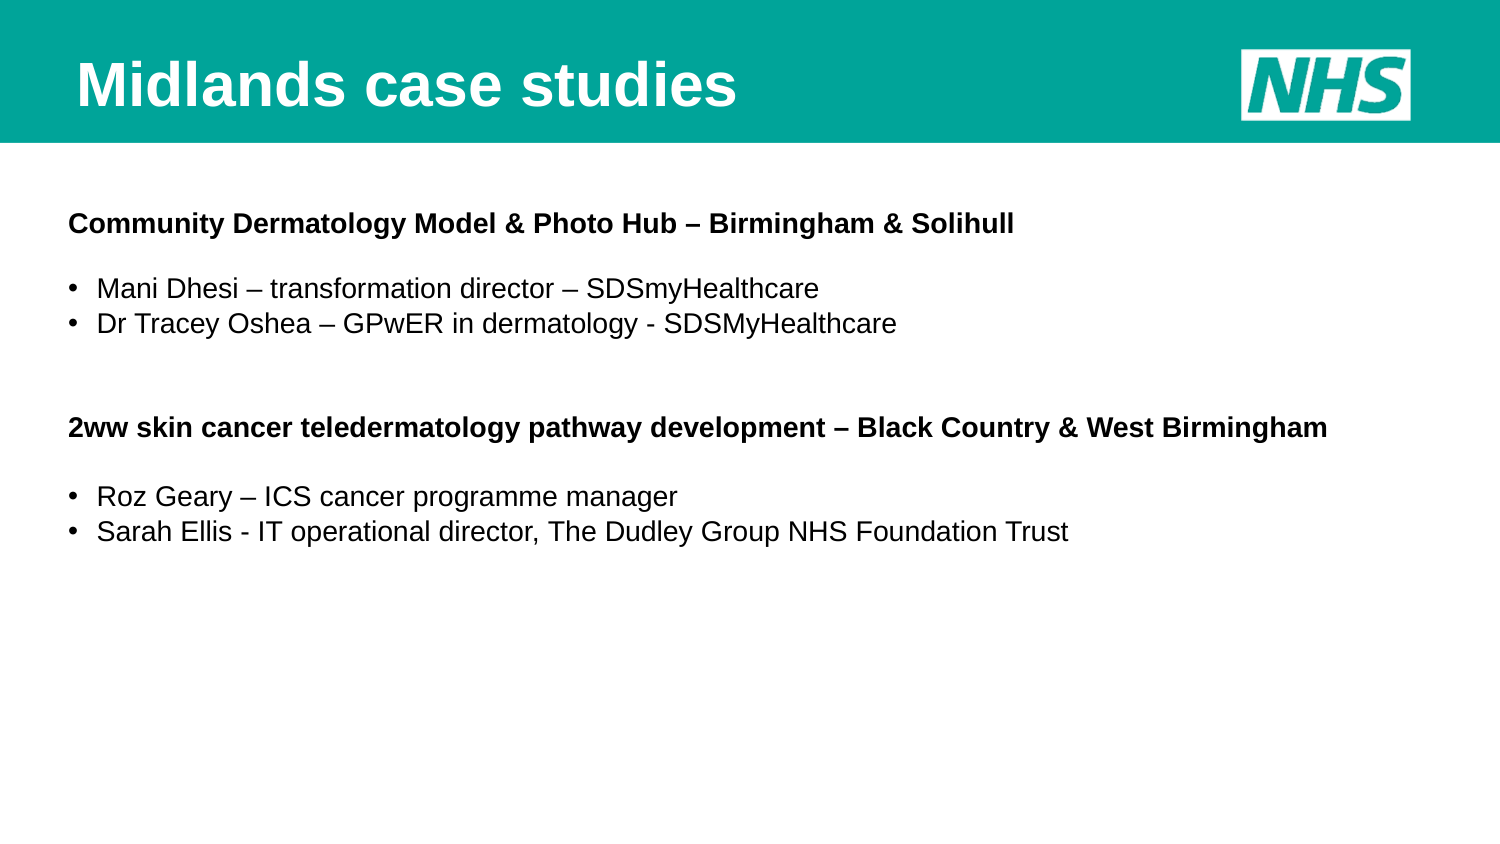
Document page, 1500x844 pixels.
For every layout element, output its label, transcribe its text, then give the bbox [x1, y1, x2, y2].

text_box Community Dermatology Model & Photo Hub – Birmingham & Solihull Mani Dhesi – transformation director – SDSmyHealthcare Dr Tracey Oshea – GPwER in dermatology - SDSMyHealthcare 2ww skin cancer teledermatology pathway development – Black Country & West Birmingham Roz Geary – ICS cancer programme manager Sarah Ellis - IT operational director, The Dudley Group NHS Foundation Trust [53, 201, 1430, 570]
title Midlands case studies [76, 43, 1329, 131]
picture [1222, 30, 1411, 140]
